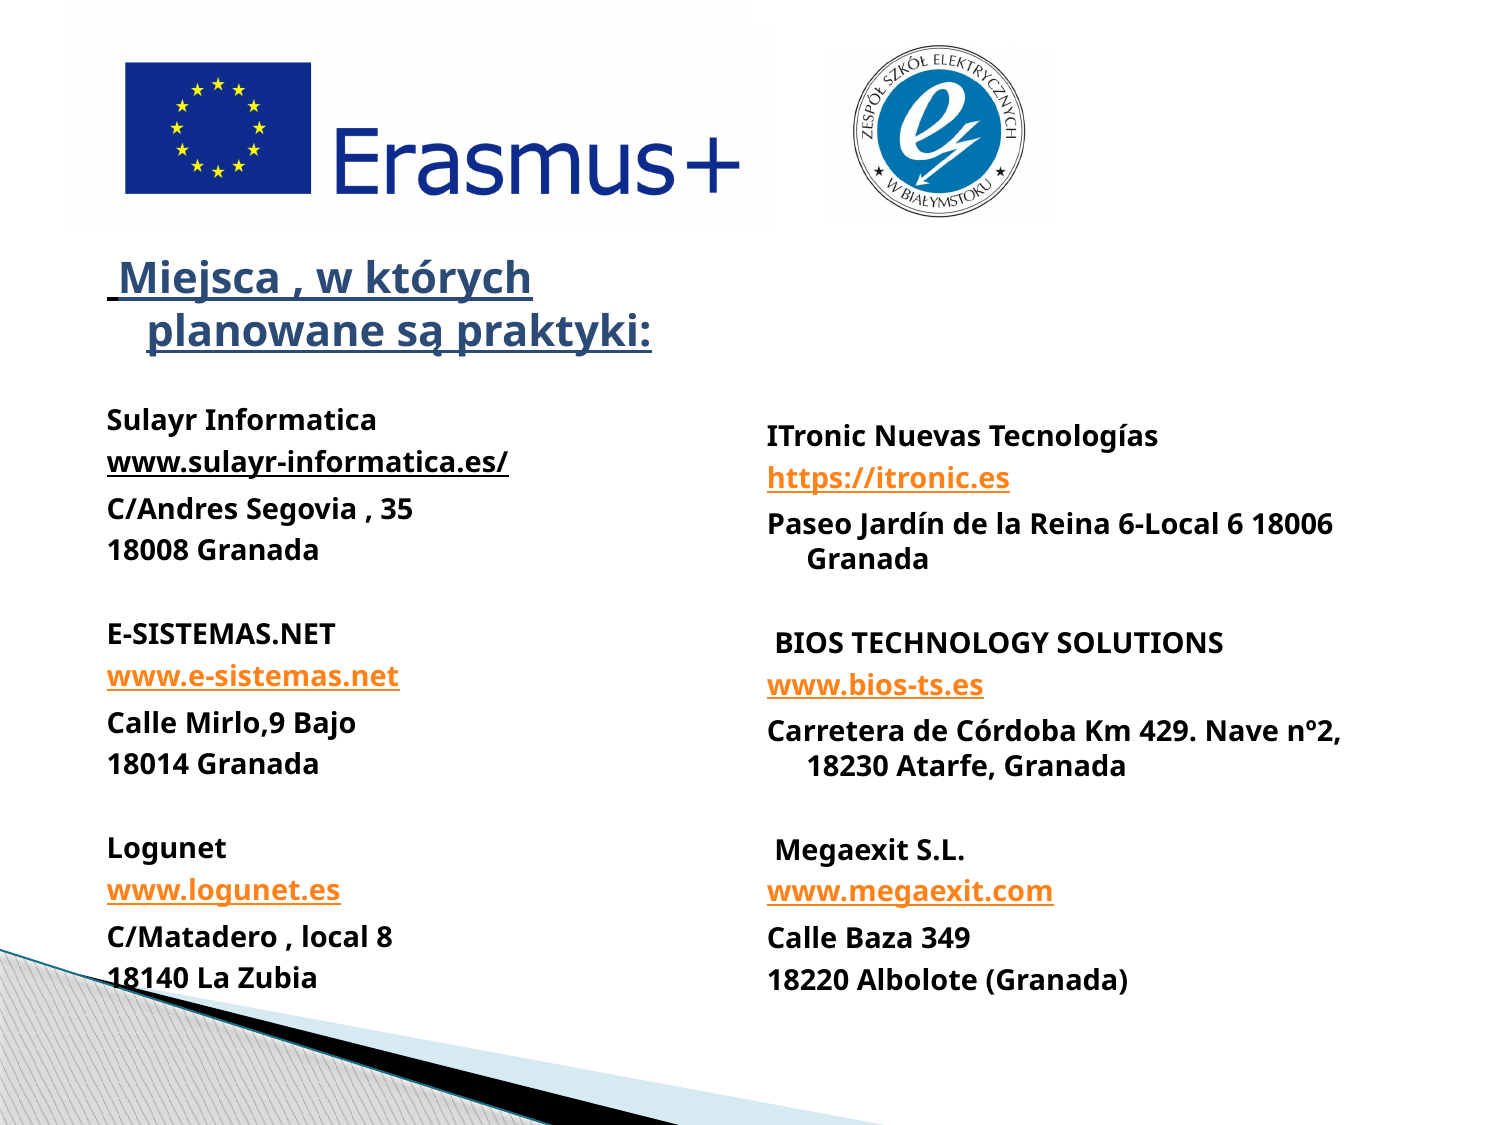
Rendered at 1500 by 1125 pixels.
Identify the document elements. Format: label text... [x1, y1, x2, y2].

picture [64, 0, 776, 232]
picture [820, 42, 1058, 221]
title Miejsca [781, 45, 1425, 233]
list Miejsca , w których planowane są praktyki: Sulayr Informatica www.sulayr-informatica.es/ C/Andres Segovia , 35 18008 Granada E-SISTEMAS.NET www.e-sistemas.net Calle Mirlo,9 Bajo 18014 Granada Logunet www.logunet.es C/Matadero , local 8 18140 La Zubia ITronic Nuevas Tecnologías https://itronic.es Paseo Jardín de la Reina 6-Local 6 18006 Granada BIOS TECHNOLOGY SOLUTIONS www.bios-ts.es Carretera de Córdoba Km 429. Nave nº2, 18230 Atarfe, Granada Megaexit S.L. www.megaexit.com Calle Baza 349 18220 Albolote (Granada) [75, 243, 1425, 1047]
